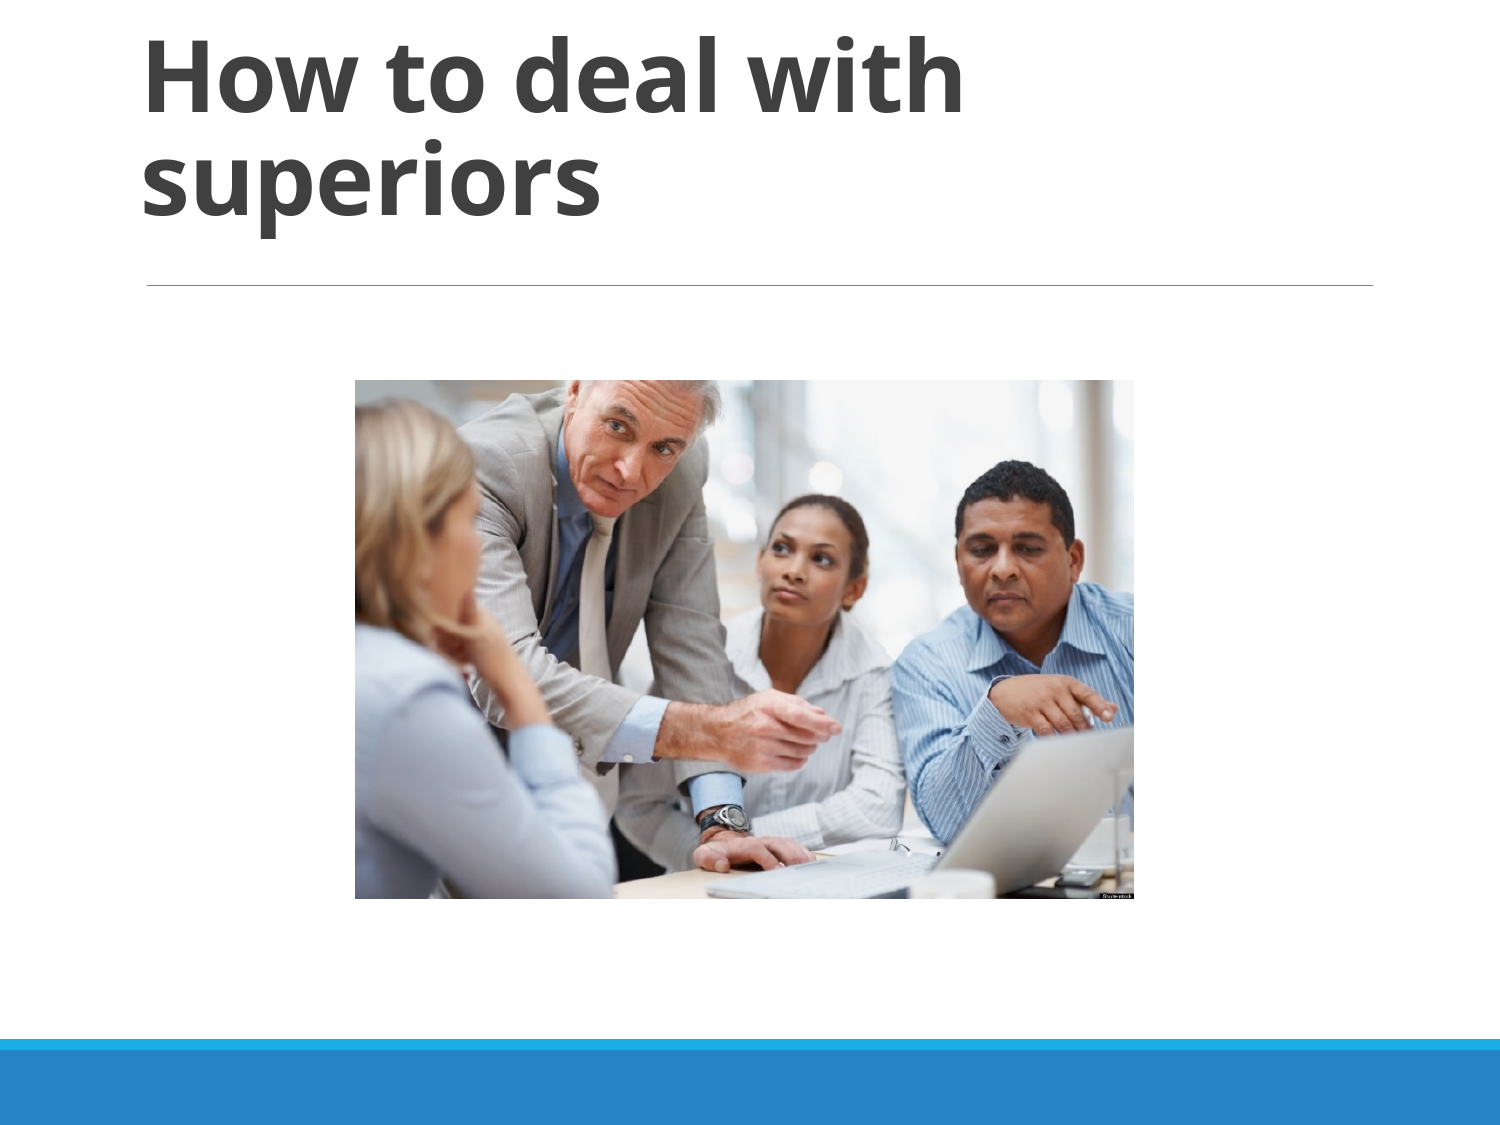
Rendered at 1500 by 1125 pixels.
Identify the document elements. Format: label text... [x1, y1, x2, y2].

title How to deal with superiors [125, 113, 1364, 243]
picture [355, 379, 1134, 900]
